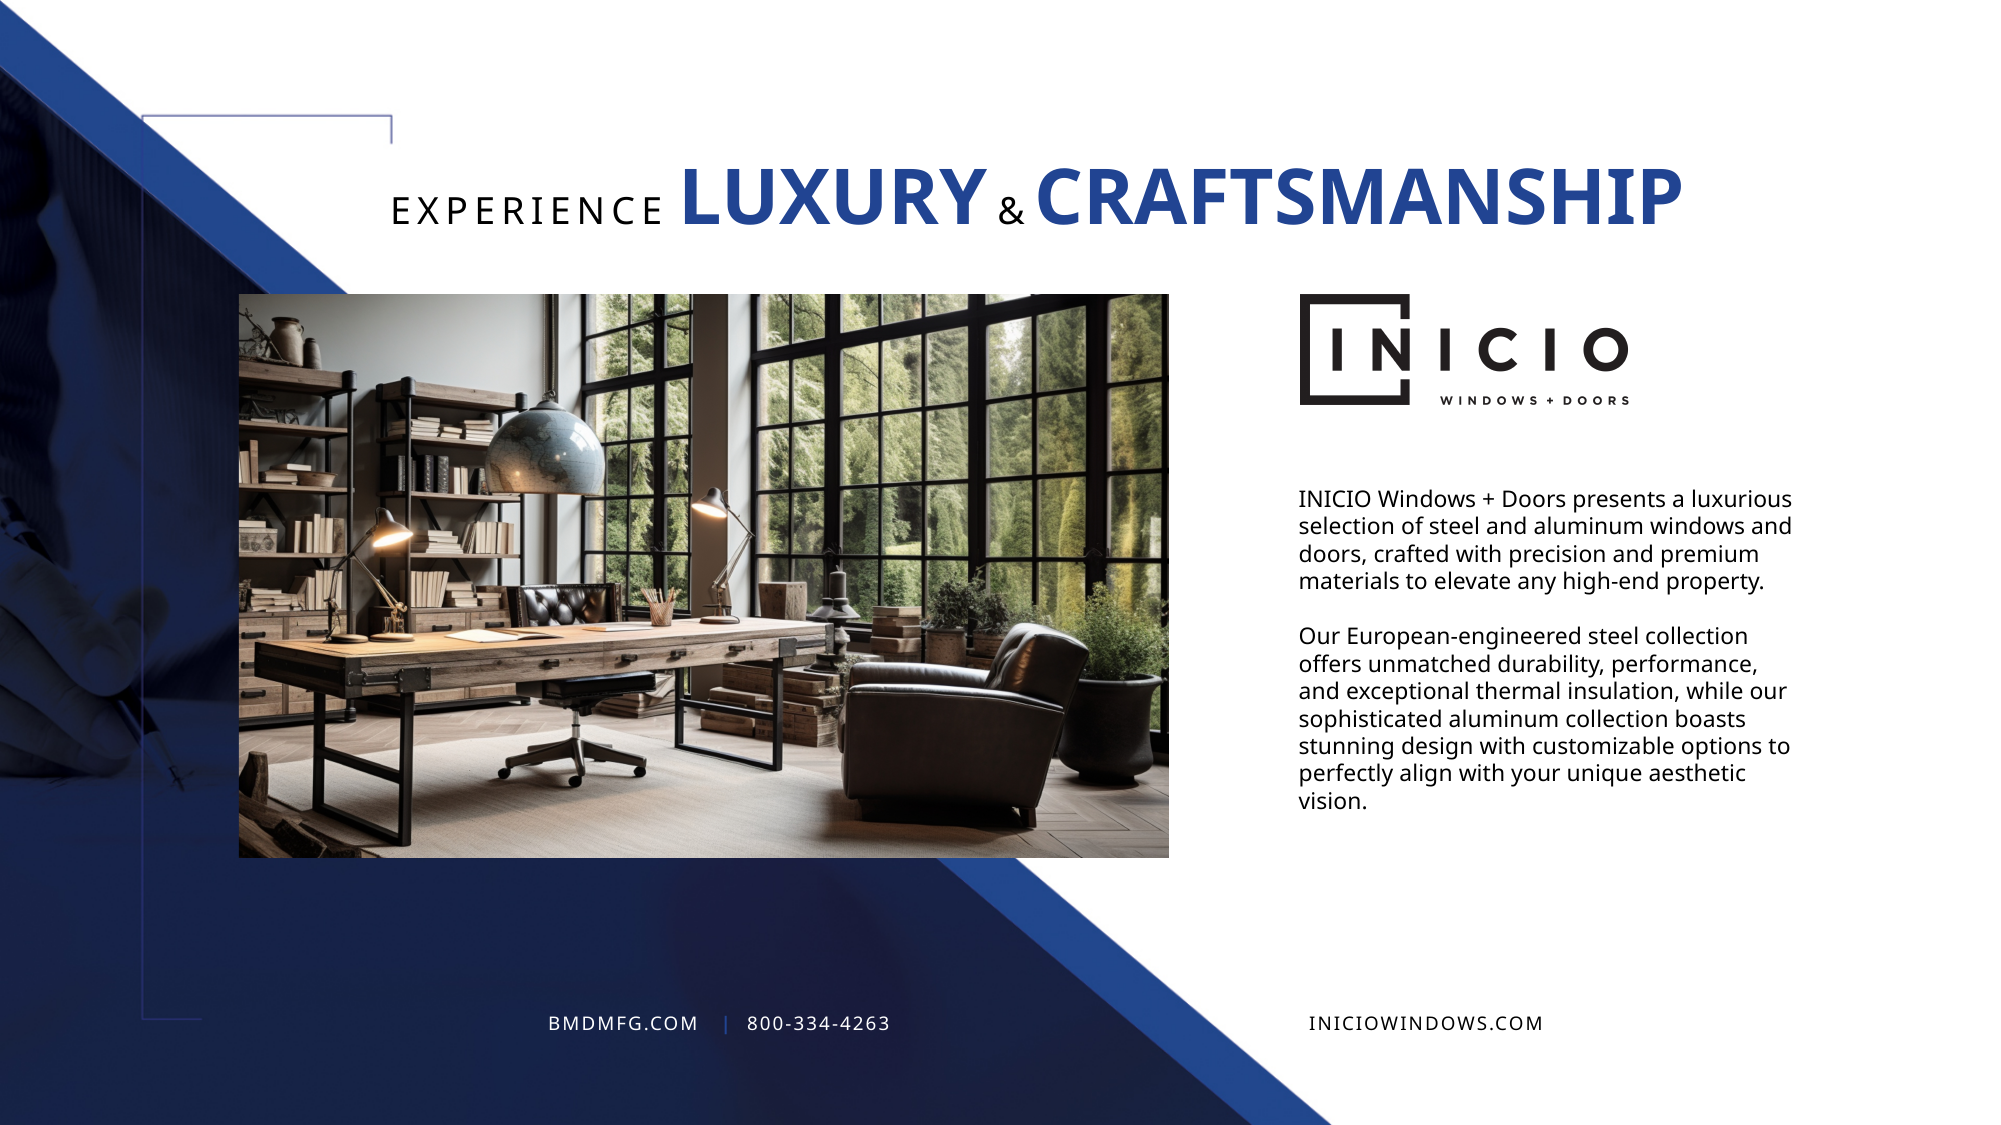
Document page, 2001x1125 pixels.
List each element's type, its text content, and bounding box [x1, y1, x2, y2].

text_box INICIOWINDOWS.COM [1294, 1004, 1558, 1042]
picture [0, 0, 2001, 1125]
text_box INICIO Windows + Doors presents a luxurious selection of steel and aluminum windows and doors, crafted with precision and premium materials to elevate any high-end property. Our European-engineered steel collection offers unmatched durability, performance, and exceptional thermal insulation, while our sophisticated aluminum collection boasts stunning design with customizable options to perfectly align with your unique aesthetic vision. [1283, 477, 1818, 822]
text_box BMDMFG.COM | 800-334-4263 [533, 1004, 905, 1042]
text_box EXPERIENCE LUXURY & CRAFTSMANSHIP [375, 140, 1818, 248]
